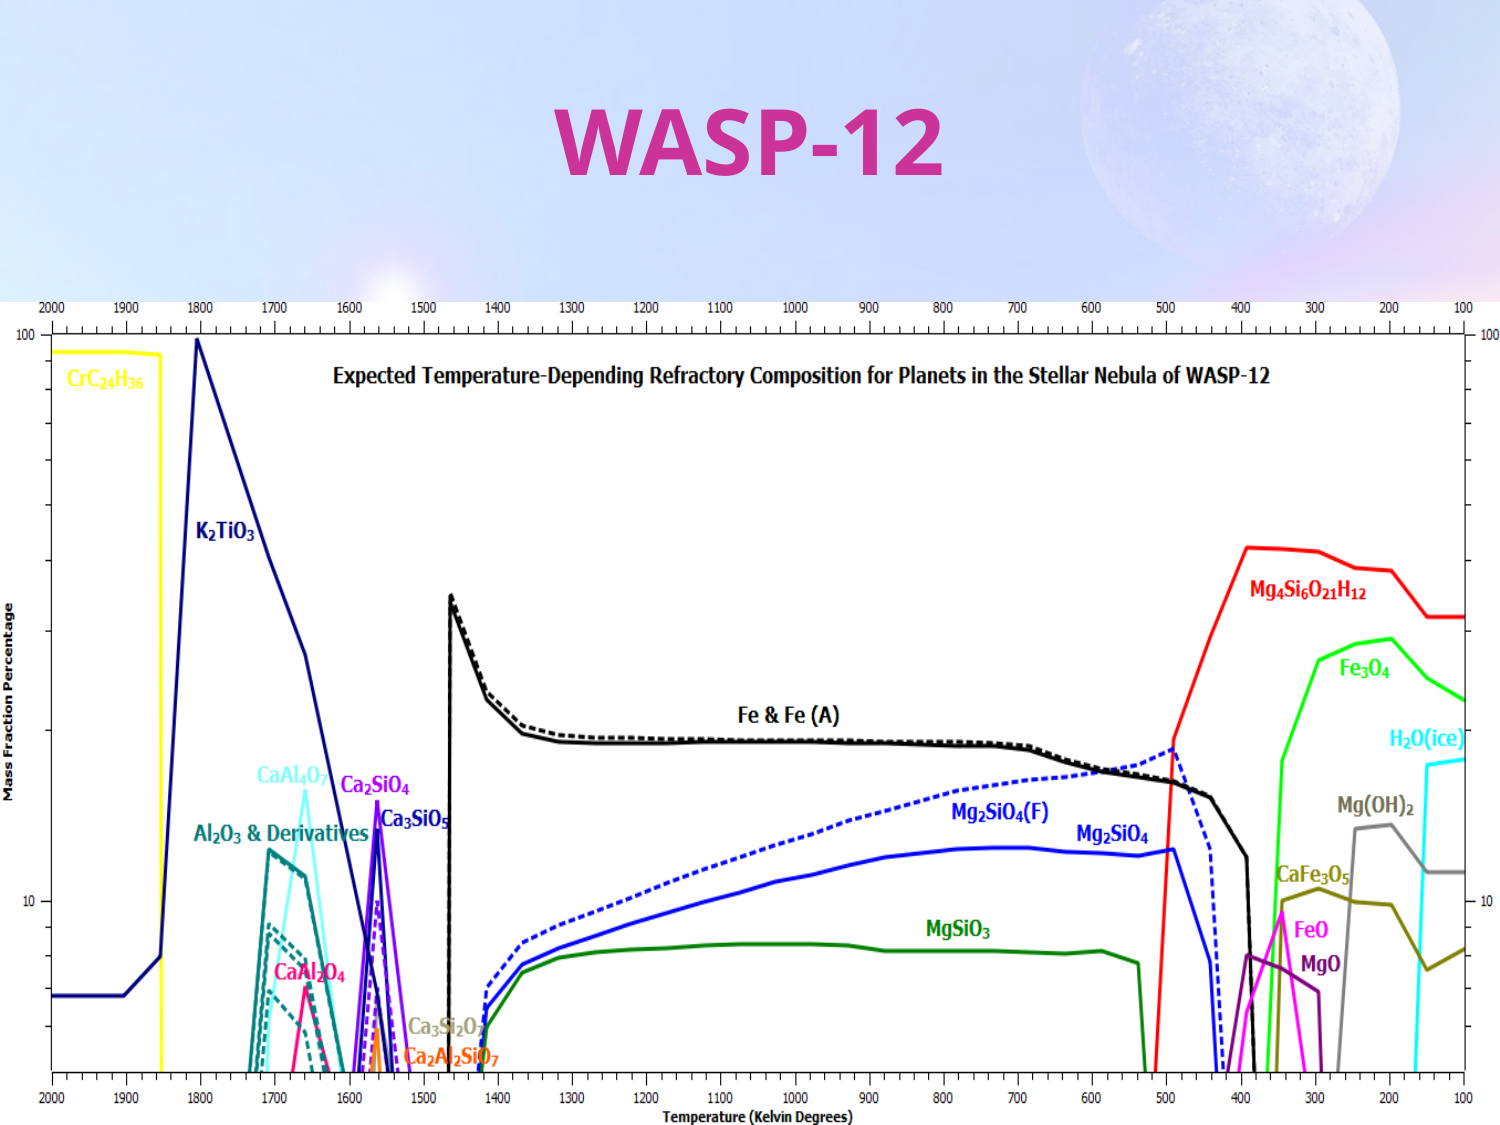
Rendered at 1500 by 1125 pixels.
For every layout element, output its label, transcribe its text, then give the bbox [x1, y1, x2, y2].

picture [0, 302, 1500, 1125]
title WASP-12 [75, 45, 1425, 233]
